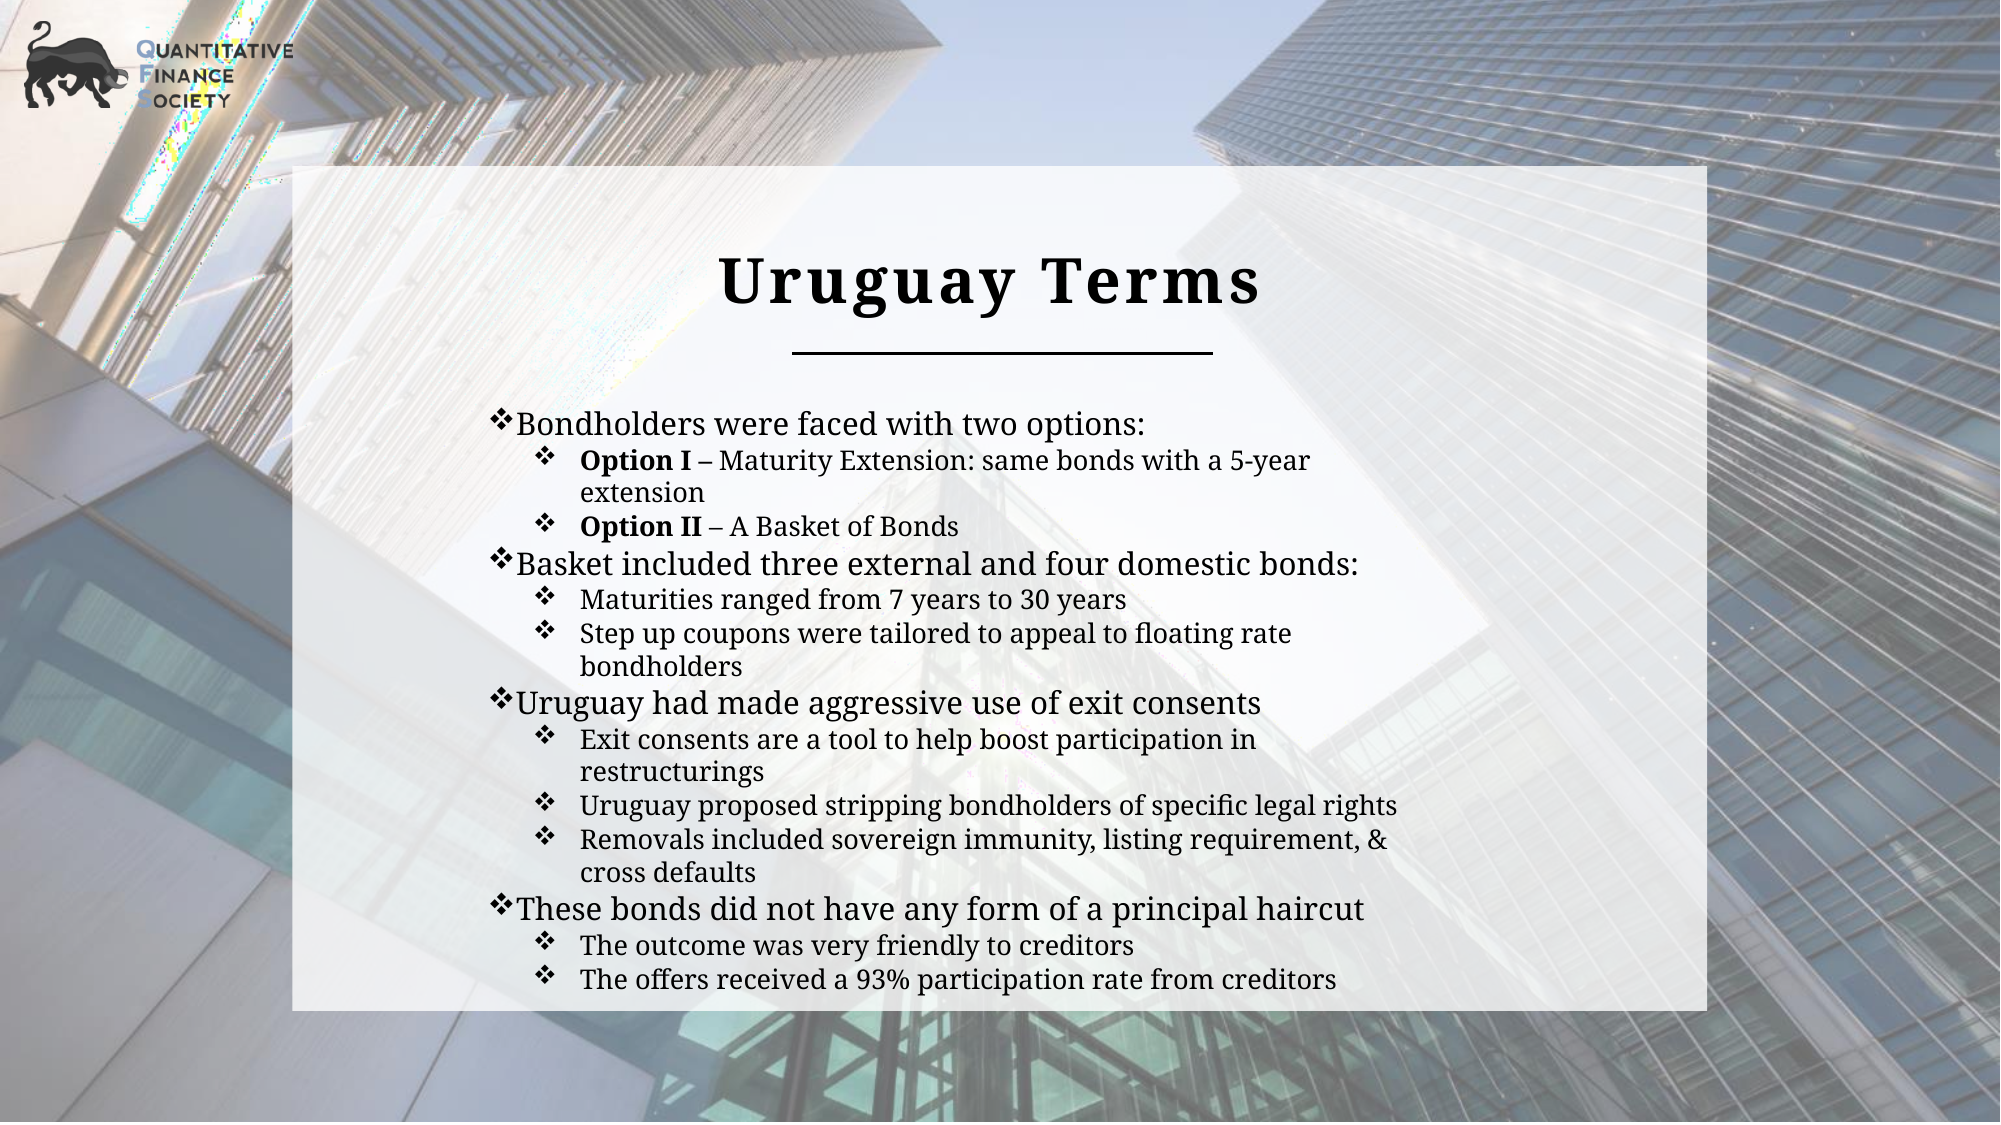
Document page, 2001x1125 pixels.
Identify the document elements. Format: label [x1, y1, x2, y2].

text_box [0, 0, 2000, 1122]
text_box [24, 21, 1213, 355]
